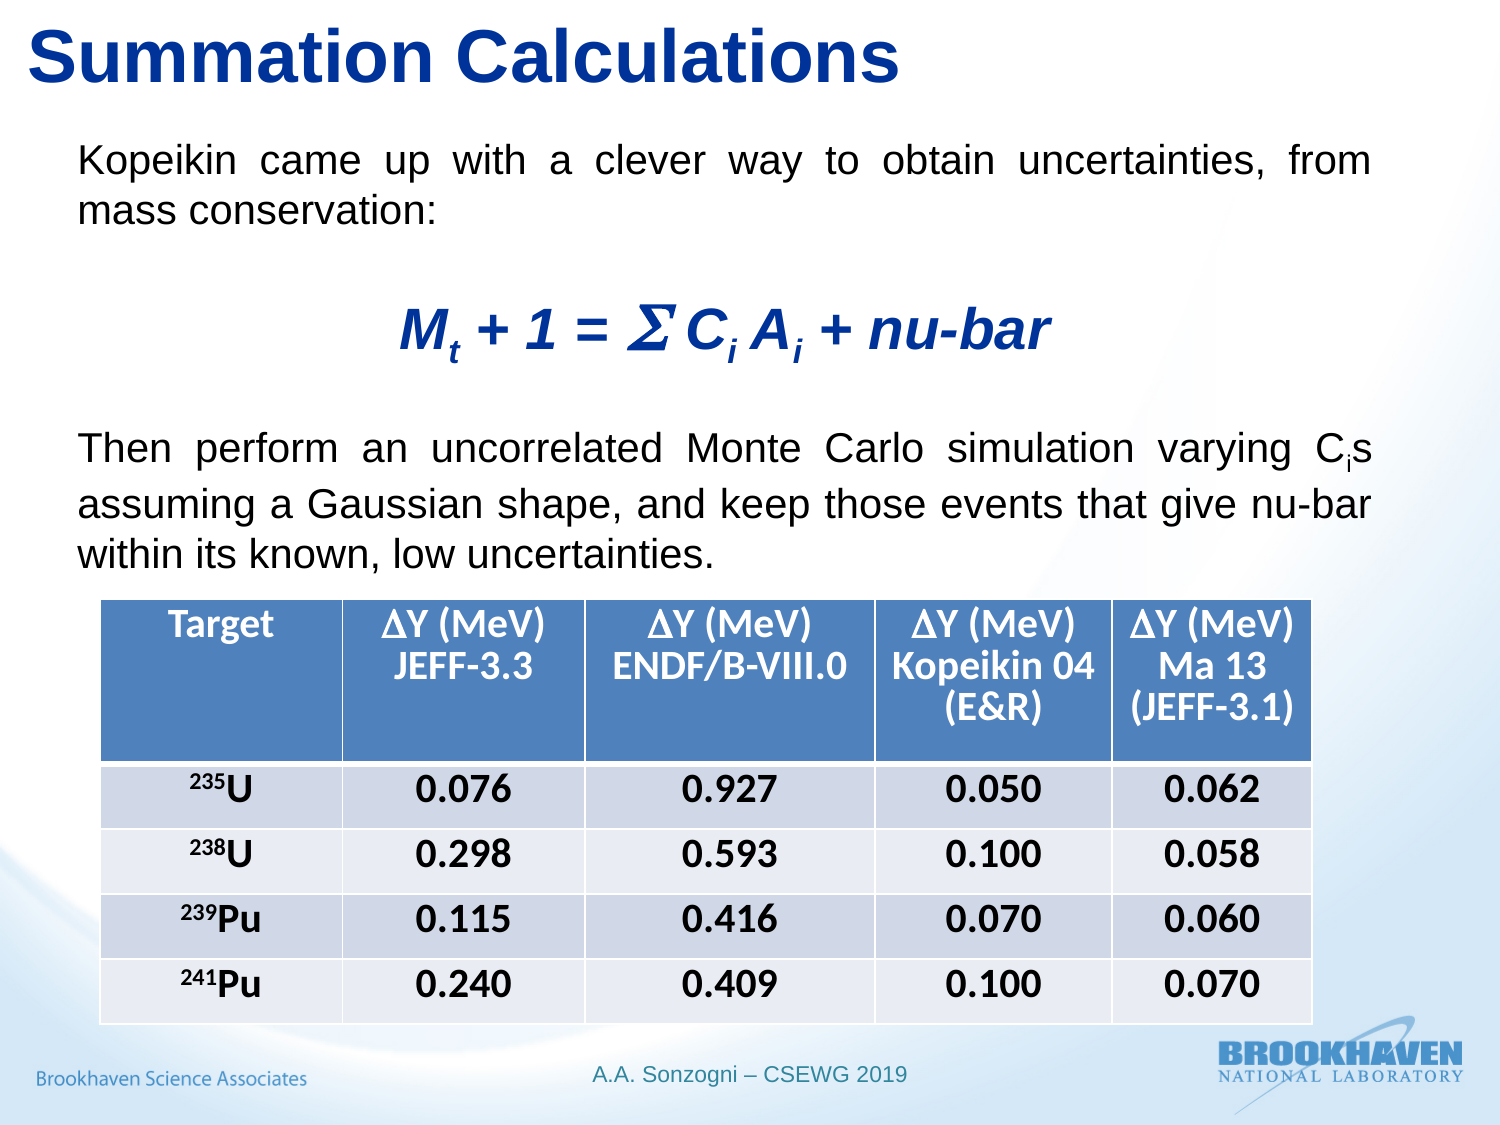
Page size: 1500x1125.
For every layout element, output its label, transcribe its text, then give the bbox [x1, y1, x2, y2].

table_cell 241Pu [101, 960, 342, 1023]
table_cell 0.100 [876, 960, 1111, 1023]
text_box Kopeikin came up with a clever way to obtain uncertainties, from mass conservation: Mt + 1 = S Ci Ai + nu-bar Then perform an uncorrelated Monte Carlo simulation varying Cis assuming a Gaussian shape, and keep those events that give nu-bar within its known, low uncertainties. [62, 125, 1388, 585]
table_cell 0.076 [343, 767, 584, 828]
table_cell 0.927 [586, 767, 874, 828]
table_cell 0.060 [1113, 895, 1311, 958]
table_cell 0.115 [343, 895, 584, 958]
table_cell 0.240 [343, 960, 584, 1023]
table_cell 0.062 [1113, 767, 1311, 828]
table_cell 0.298 [343, 830, 584, 893]
table_header DY (MeV) Ma 13 (JEFF-3.1) [1113, 600, 1311, 761]
text_box Summation Calculations [12, 0, 1500, 105]
table_cell 0.100 [876, 830, 1111, 893]
table_cell 0.409 [586, 960, 874, 1023]
table_cell 0.070 [876, 895, 1111, 958]
table_cell 239Pu [101, 895, 342, 958]
table_cell 238U [101, 830, 342, 893]
table_header Target [101, 600, 342, 761]
table_header DY (MeV) Kopeikin 04 (E&R) [876, 600, 1111, 761]
table_cell 0.050 [876, 767, 1111, 828]
table_cell 0.593 [586, 830, 874, 893]
table_cell 0.416 [586, 895, 874, 958]
table_cell 235U [101, 767, 342, 828]
table_header DY (MeV) JEFF-3.3 [343, 600, 584, 761]
table_header DY (MeV) ENDF/B-VIII.0 [586, 600, 874, 761]
table_cell 0.058 [1113, 830, 1311, 893]
table_cell 0.070 [1113, 960, 1311, 1023]
picture [0, 0, 1500, 1125]
